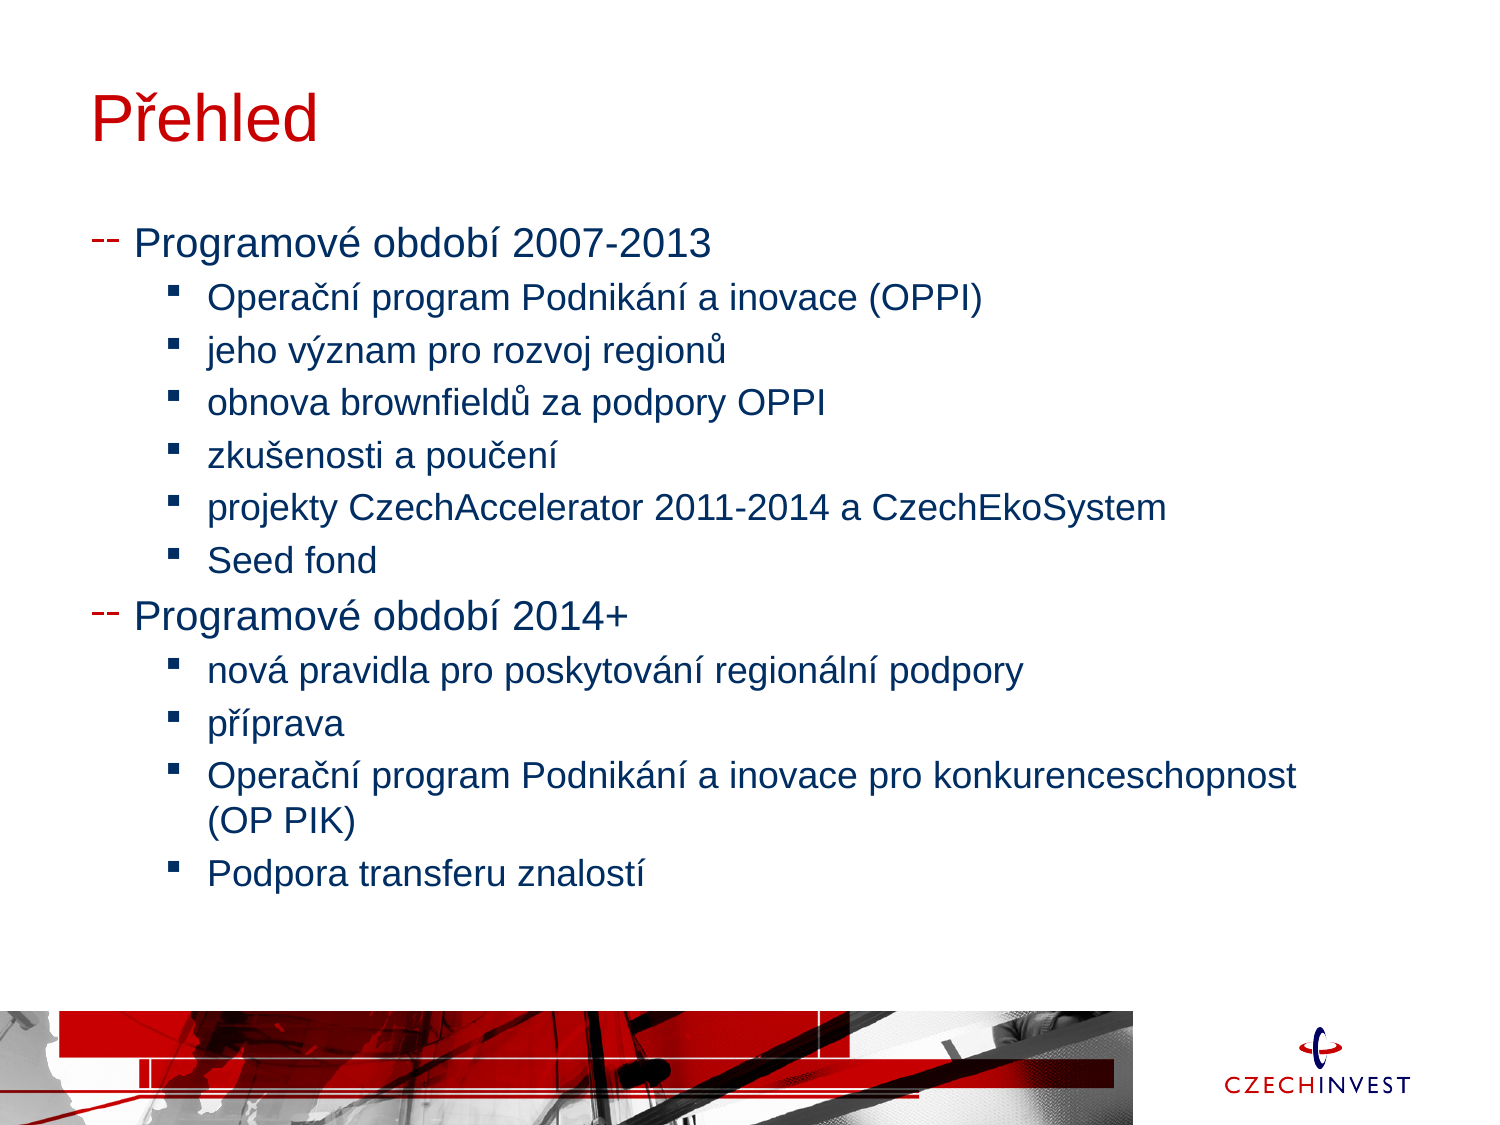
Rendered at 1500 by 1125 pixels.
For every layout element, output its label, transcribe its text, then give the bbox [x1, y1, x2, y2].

picture [1222, 1020, 1413, 1099]
list Programové období 2007-2013 Operační program Podnikání a inovace (OPPI) jeho význam pro rozvoj regionů obnova brownfieldů za podpory OPPI zkušenosti a poučení projekty CzechAccelerator 2011-2014 a CzechEkoSystem Seed fond Programové období 2014+ nová pravidla pro poskytování regionální podpory příprava Operační program Podnikání a inovace pro konkurenceschopnost (OP PIK) Podpora transferu znalostí [75, 208, 1425, 929]
picture [0, 1011, 1133, 1125]
title Přehled [75, 45, 1424, 185]
